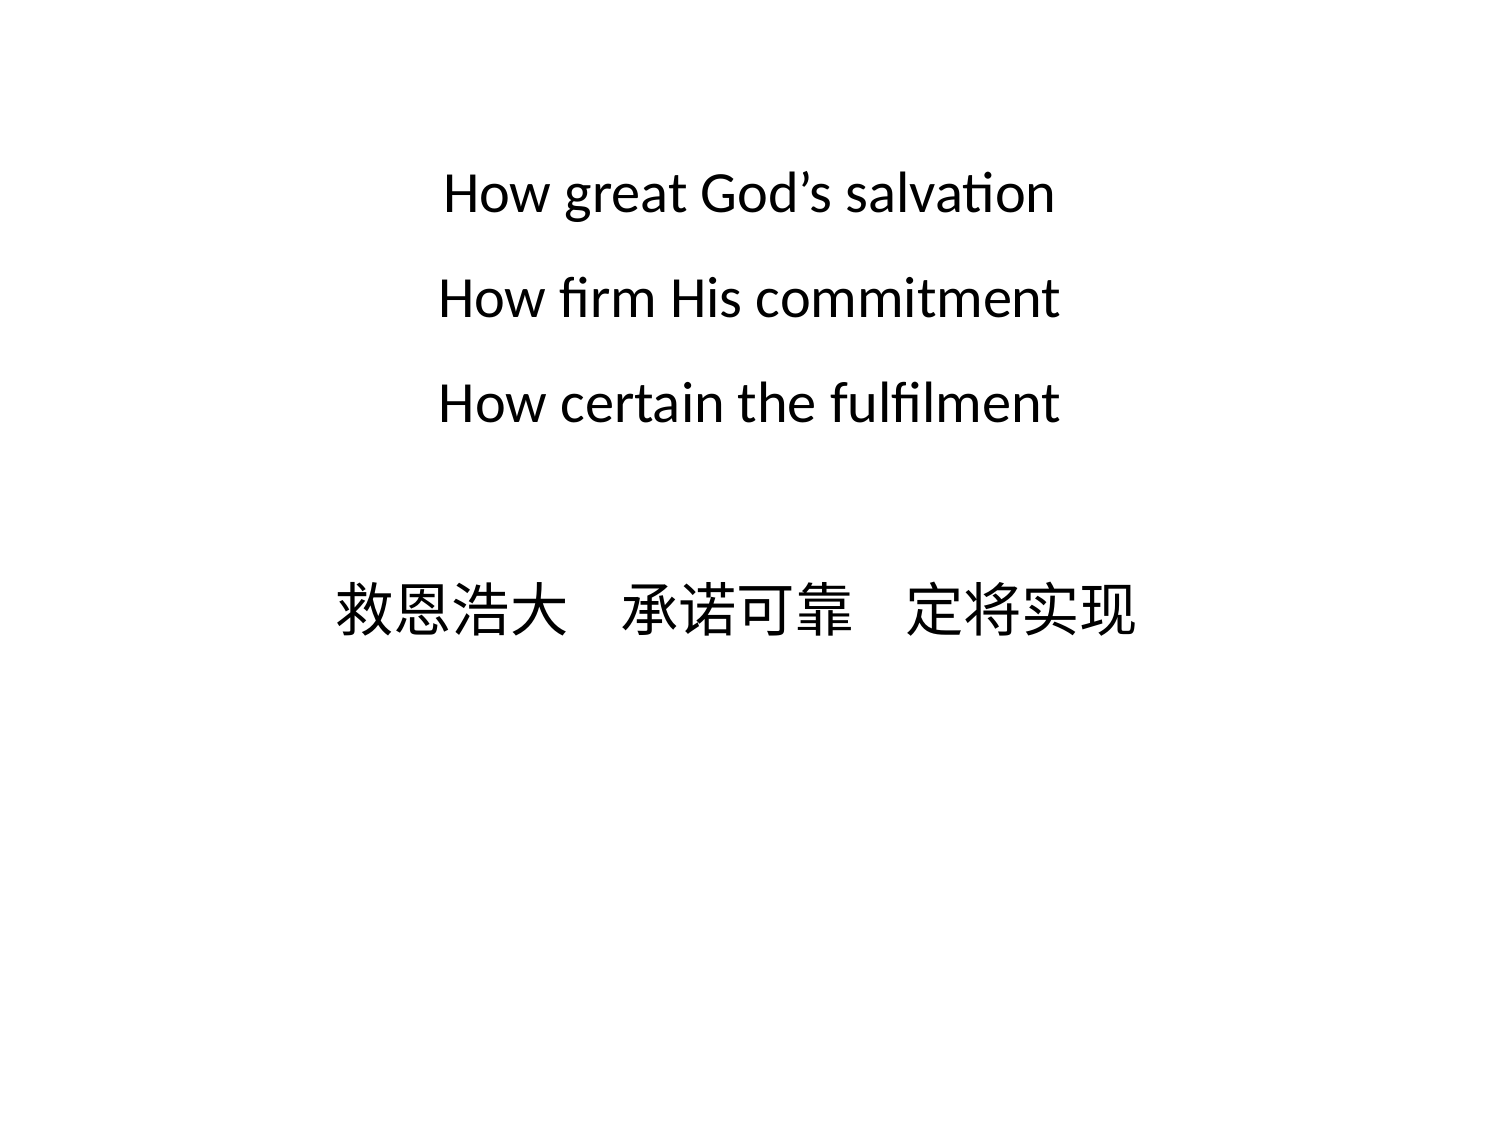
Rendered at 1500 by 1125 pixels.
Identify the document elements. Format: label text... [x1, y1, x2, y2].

title How great God’s salvation How firm His commitment How certain the fulfilment 救恩浩大 承诺可靠 定将实现 [112, 75, 1388, 688]
